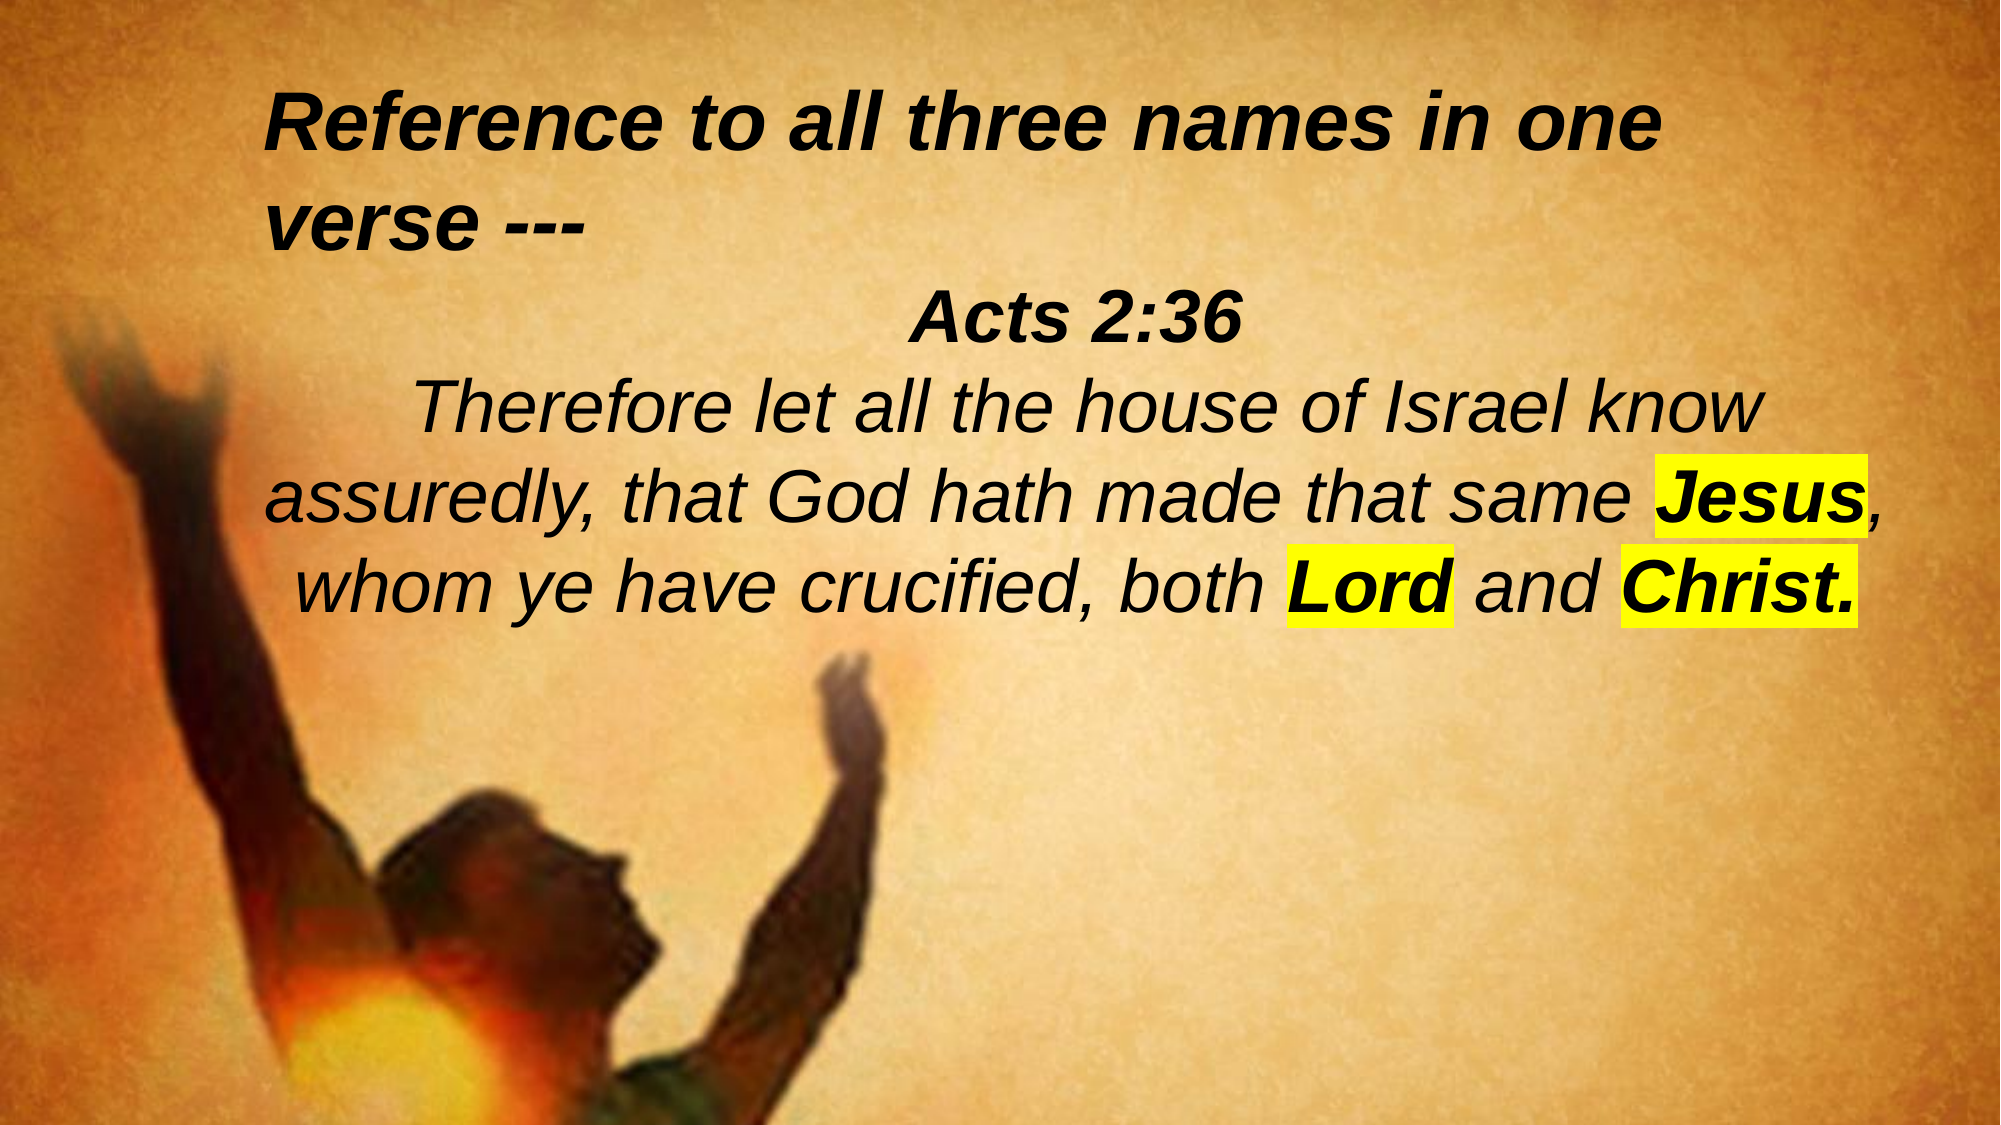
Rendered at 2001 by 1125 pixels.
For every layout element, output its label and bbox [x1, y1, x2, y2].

list [0, 0, 2000, 1125]
